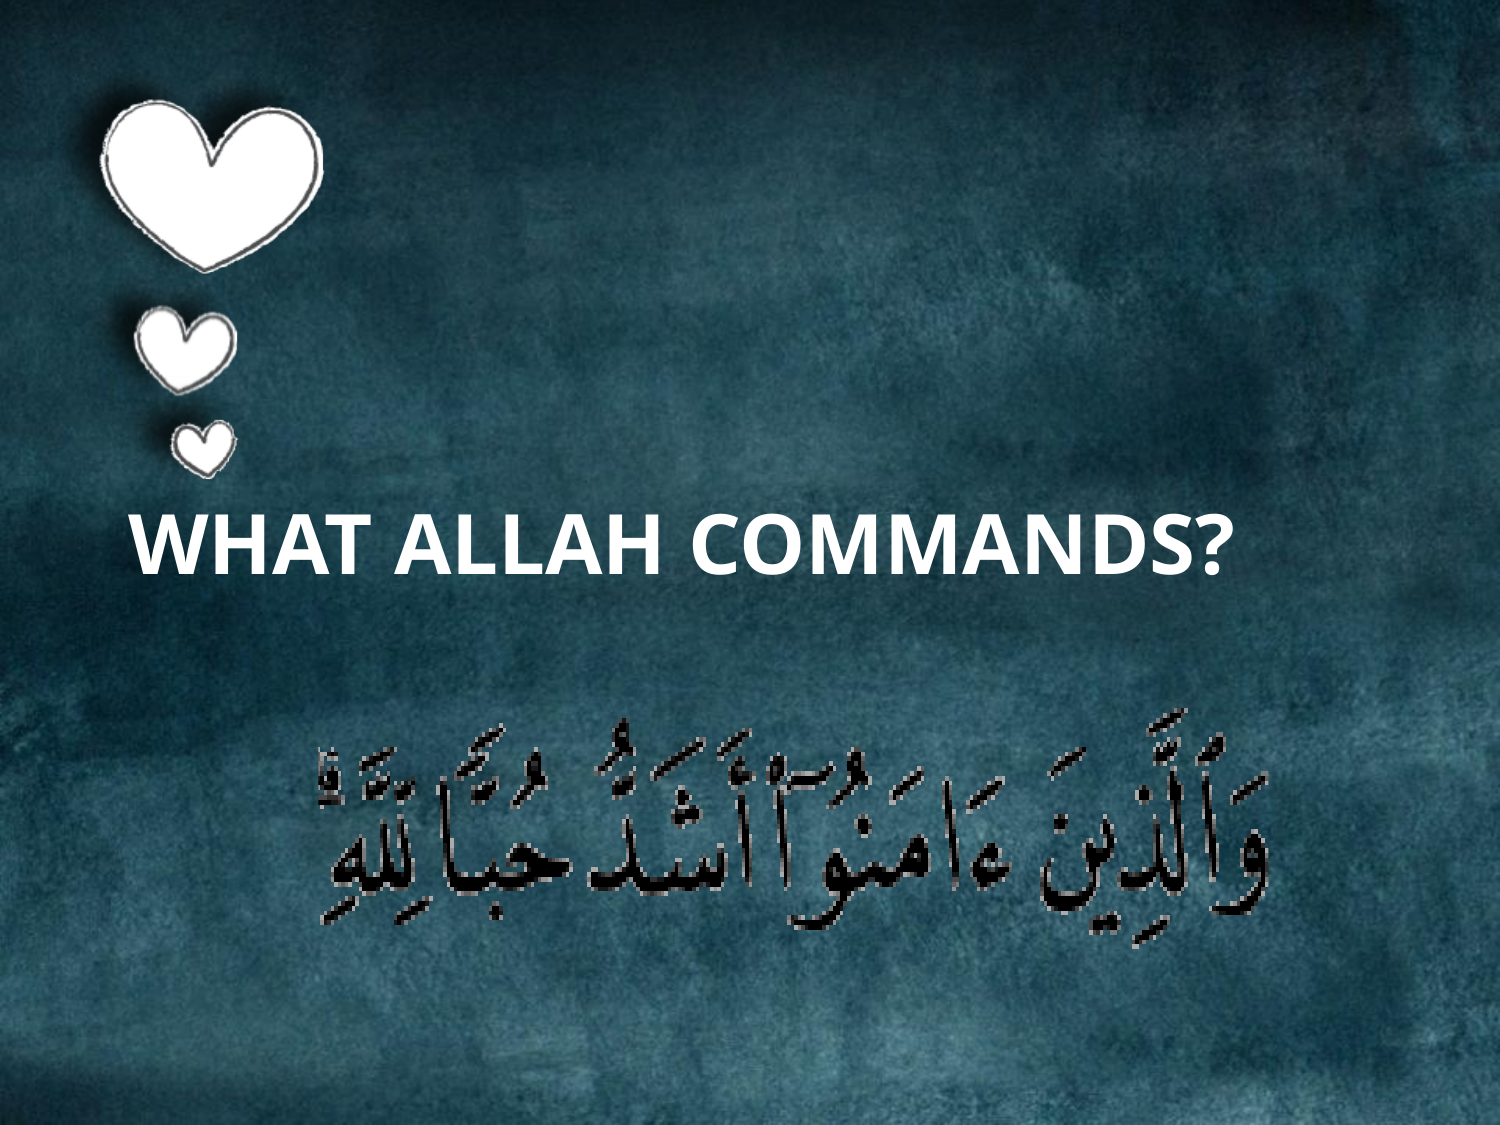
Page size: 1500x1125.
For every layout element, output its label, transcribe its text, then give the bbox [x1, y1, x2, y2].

picture [0, 0, 1500, 1125]
title What Allah Commands? [113, 483, 1389, 707]
